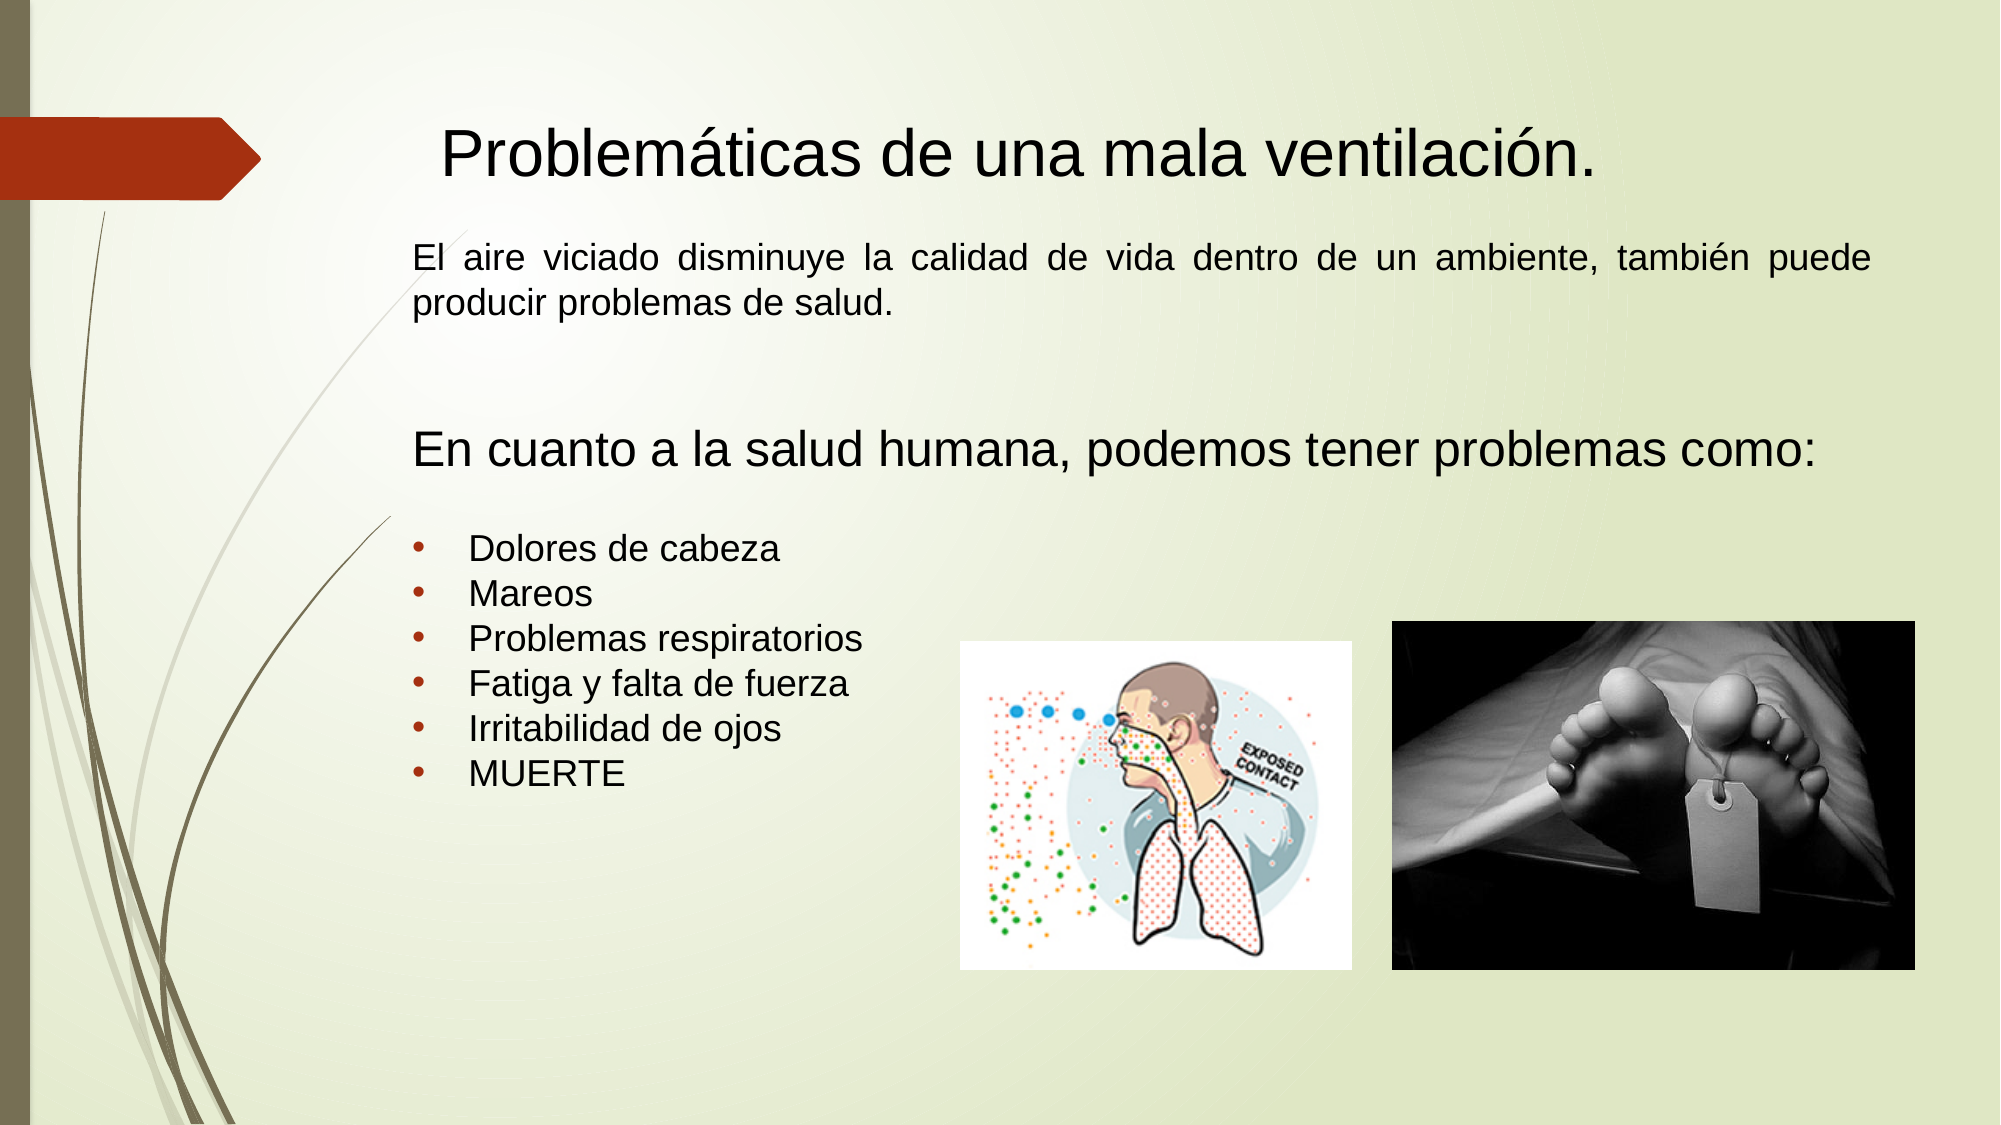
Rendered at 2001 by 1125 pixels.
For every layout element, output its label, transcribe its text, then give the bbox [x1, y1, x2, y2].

picture [960, 641, 1352, 970]
list El aire viciado disminuye la calidad de vida dentro de un ambiente, también puede producir problemas de salud. En cuanto a la salud humana, podemos tener problemas como: Dolores de cabeza Mareos Problemas respiratorios Fatiga y falta de fuerza Irritabilidad de ojos MUERTE [397, 225, 1888, 970]
title Problemáticas de una mala ventilación. [425, 102, 1888, 225]
picture [1392, 621, 1915, 970]
